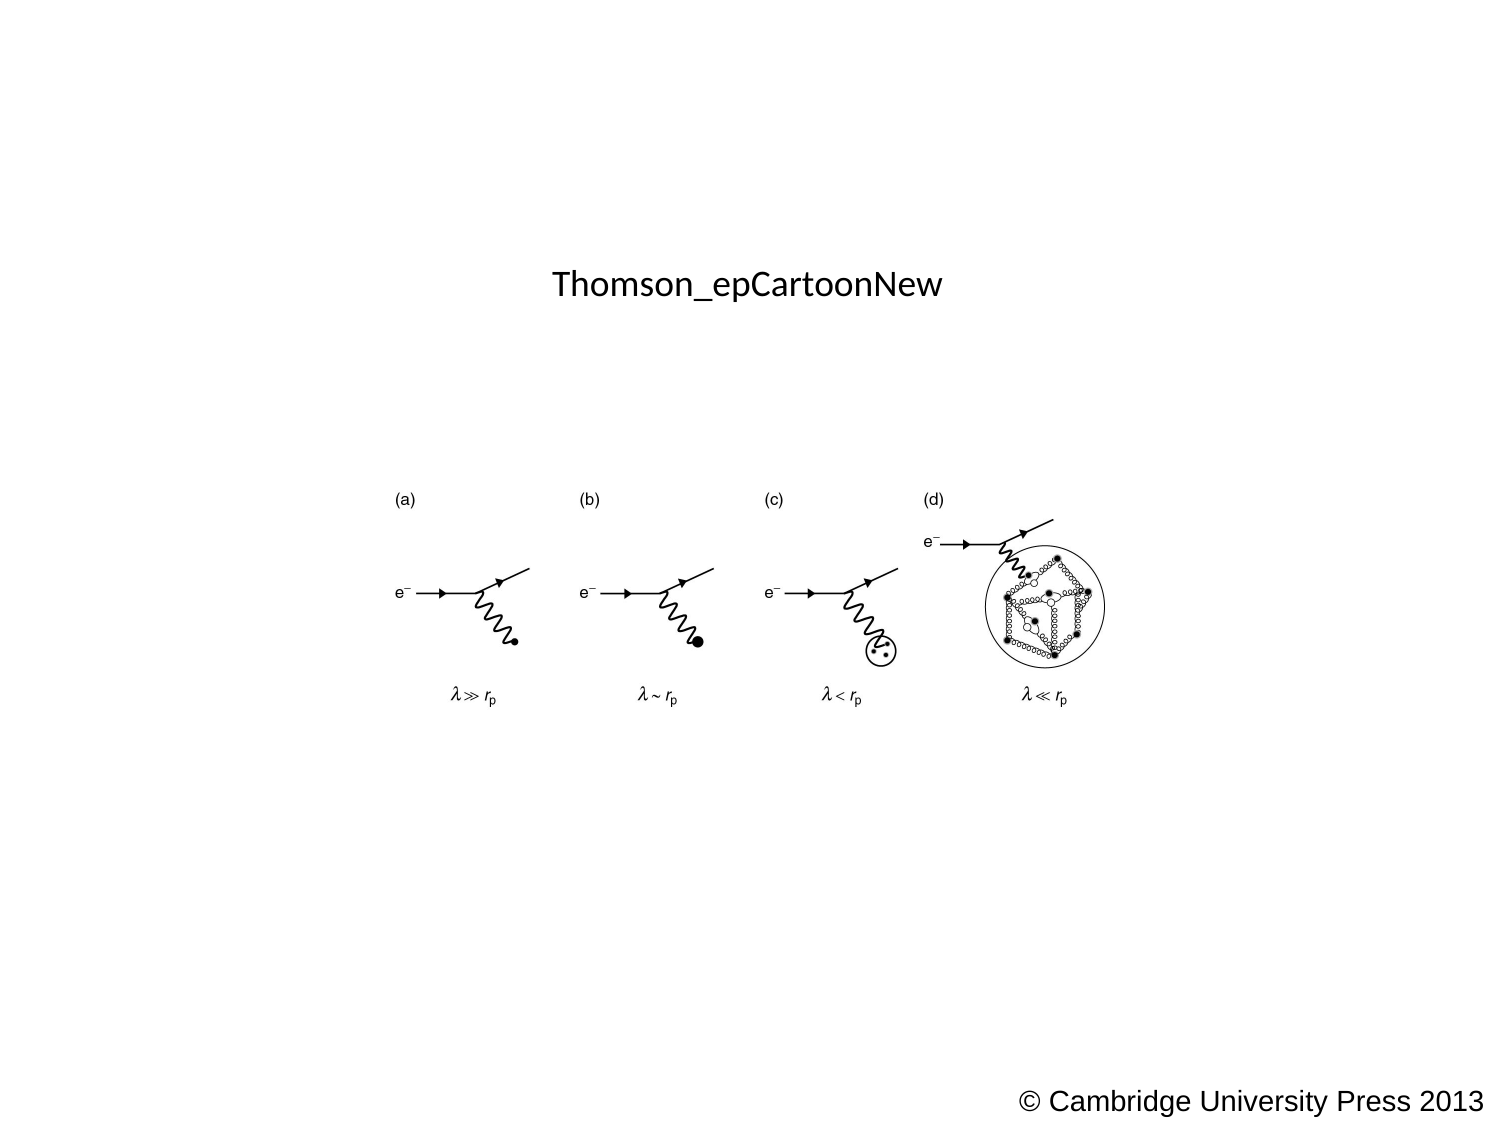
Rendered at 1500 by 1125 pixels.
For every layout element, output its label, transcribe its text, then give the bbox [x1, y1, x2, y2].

text_box Thomson_epCartoonNew [537, 251, 963, 312]
text_box © Cambridge University Press 2013 [915, 1074, 1500, 1125]
picture [394, 490, 1106, 710]
